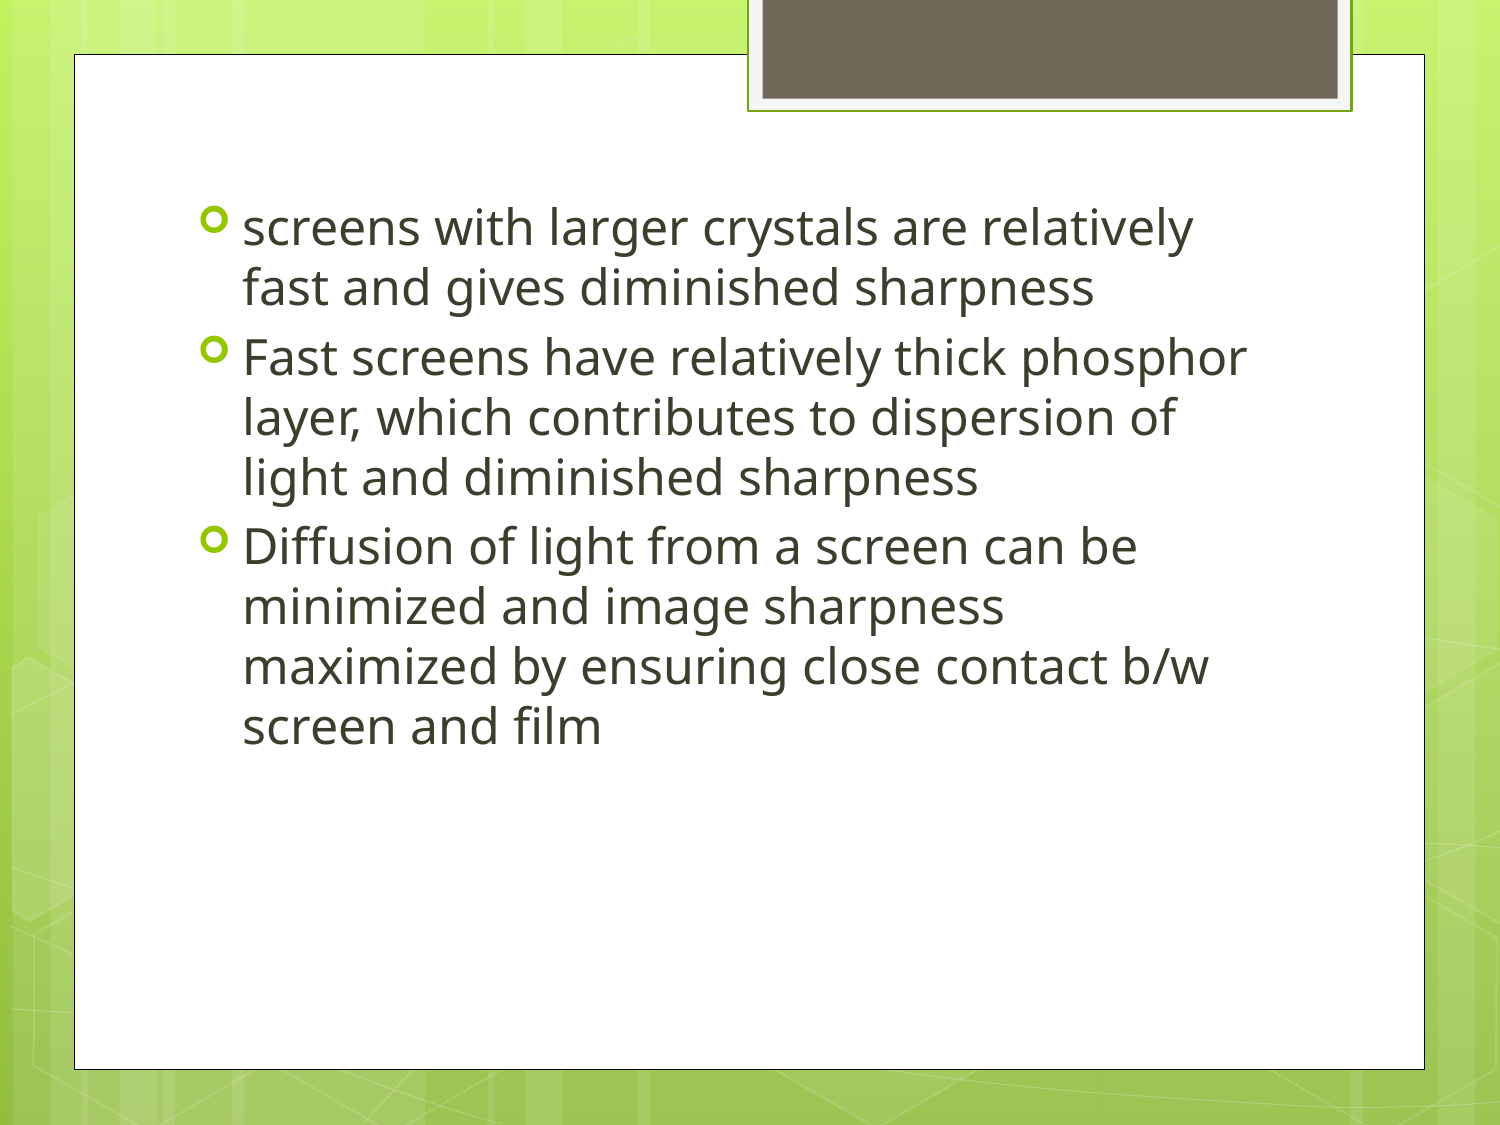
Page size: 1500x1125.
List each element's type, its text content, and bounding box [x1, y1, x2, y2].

list screens with larger crystals are relatively fast and gives diminished sharpness Fast screens have relatively thick phosphor layer, which contributes to dispersion of light and diminished sharpness Diffusion of light from a screen can be minimized and image sharpness maximized by ensuring close contact b/w screen and film [171, 187, 1283, 957]
